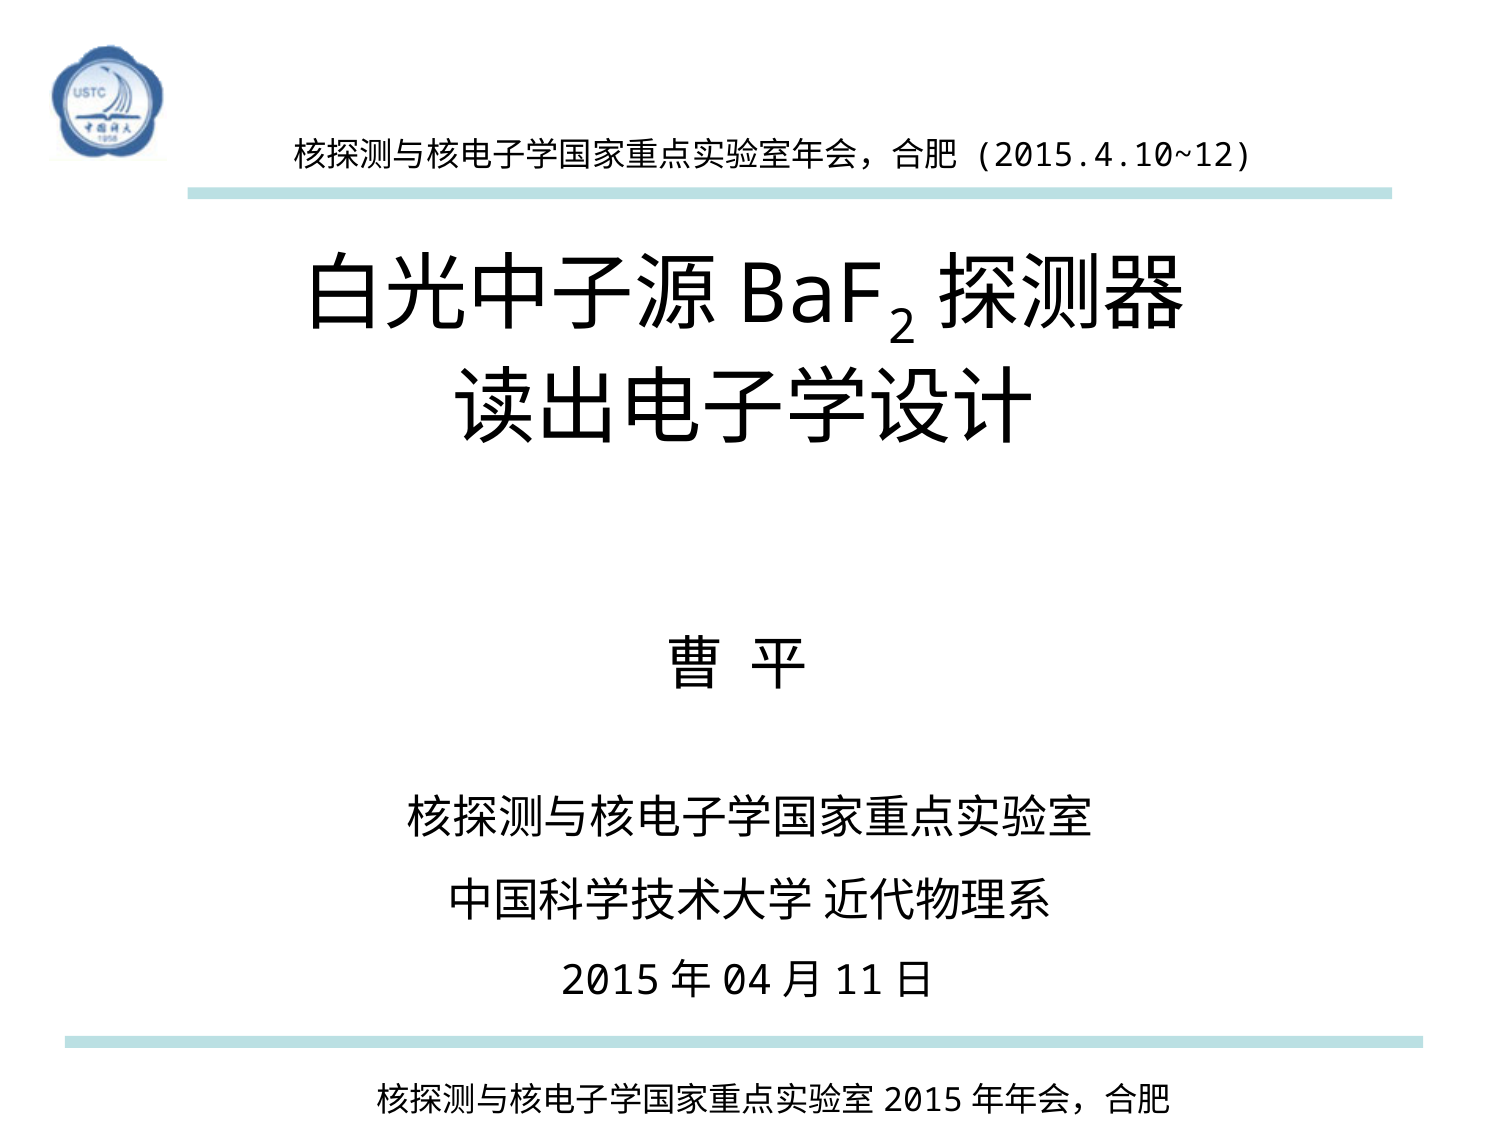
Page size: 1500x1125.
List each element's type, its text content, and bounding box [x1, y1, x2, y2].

title 白光中子源BaF2探测器 读出电子学设计 [129, 231, 1358, 466]
picture [49, 42, 167, 161]
text_box 核探测与核电子学国家重点实验室年会，合肥 (2015.4.10~12) [147, 125, 1400, 180]
text_box 中国科学技术大学 近代物理系 [123, 863, 1376, 933]
text_box 曹 平 [608, 619, 866, 704]
text_box 2015年04月11日 [466, 945, 1030, 1011]
text_box 核探测与核电子学国家重点实验室 [123, 780, 1376, 851]
